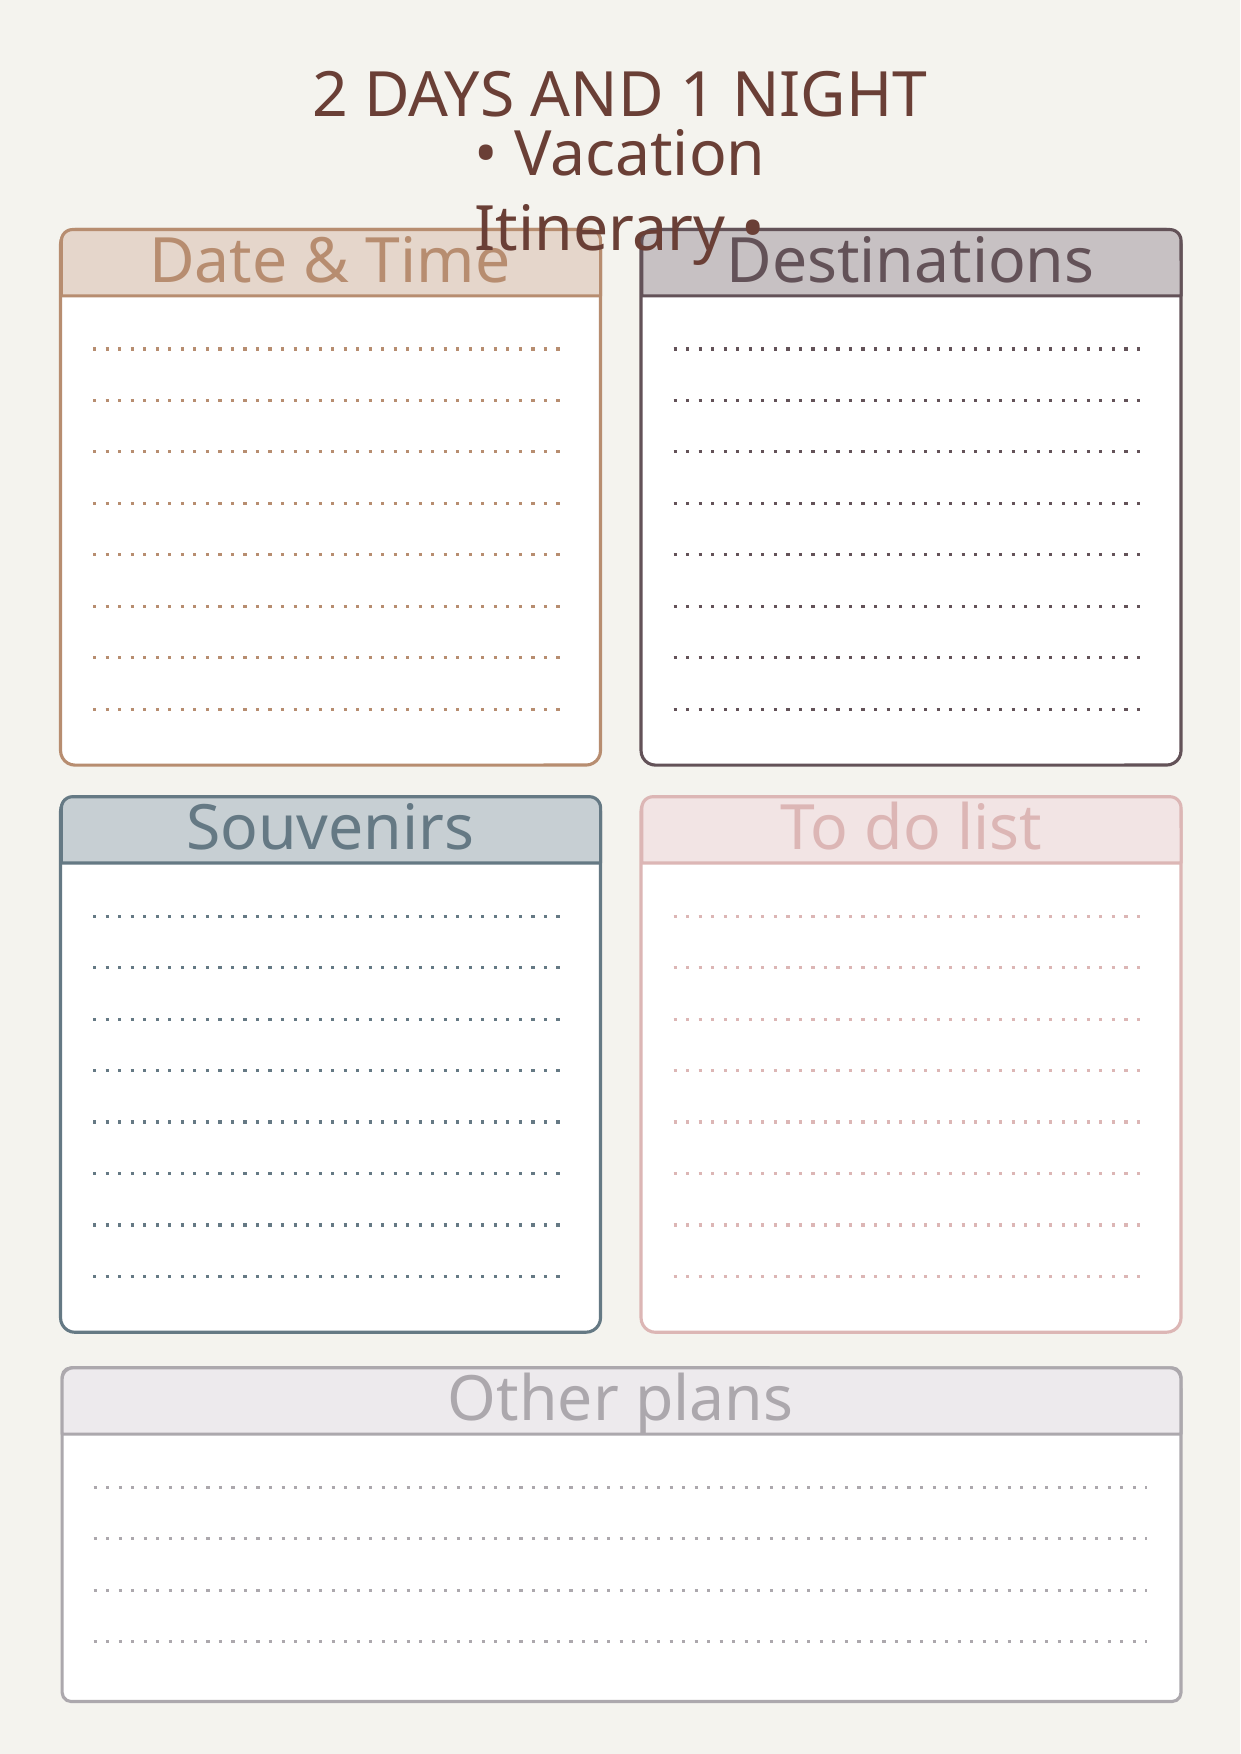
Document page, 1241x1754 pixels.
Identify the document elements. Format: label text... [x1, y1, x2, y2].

text_box • Vacation Itinerary • [350, 112, 890, 263]
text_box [60, 219, 601, 766]
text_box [640, 786, 1182, 1333]
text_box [93, 1486, 1148, 1642]
text_box Other plans [62, 1358, 1180, 1434]
text_box [0, 0, 1241, 1754]
text_box [62, 1376, 1182, 1702]
text_box 2 DAYS AND 1 NIGHT [272, 38, 968, 144]
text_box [60, 786, 601, 1333]
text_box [640, 219, 1182, 766]
